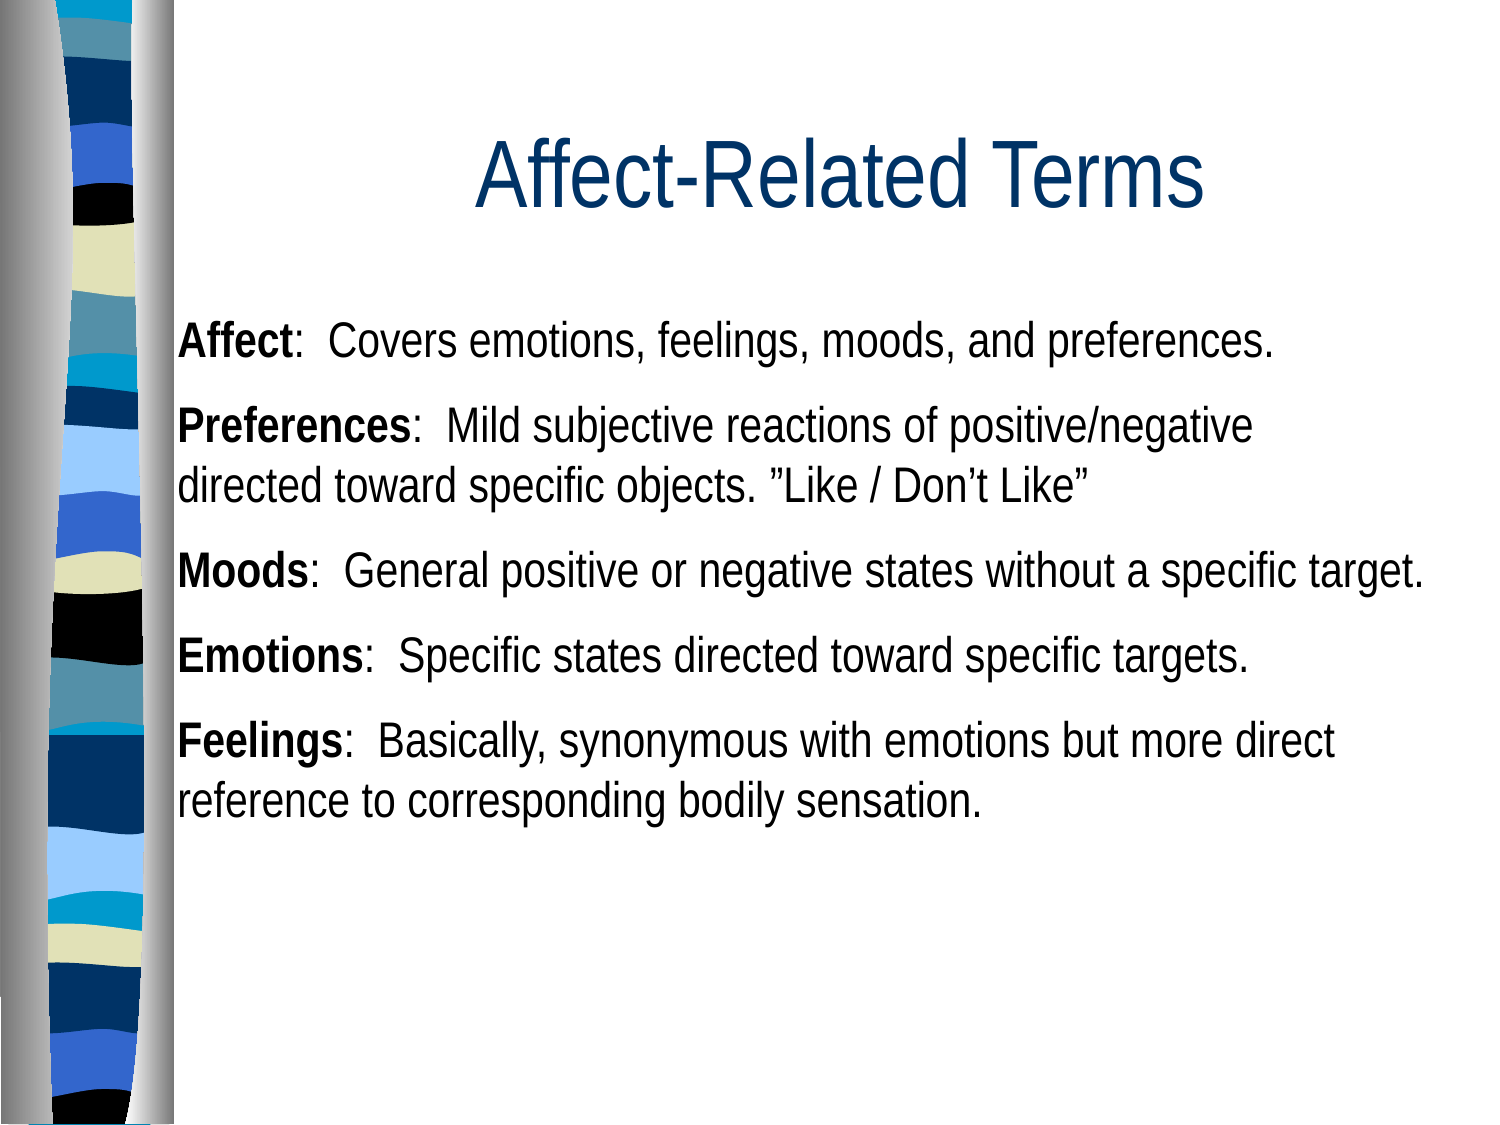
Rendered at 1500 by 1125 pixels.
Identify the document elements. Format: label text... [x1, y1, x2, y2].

title Affect-Related Terms [192, 75, 1468, 263]
text_box Affect: Covers emotions, feelings, moods, and preferences. Preferences: Mild subjective reactions of positive/negative directed toward specific objects. ”Like / Don’t Like” Moods: General positive or negative states without a specific target. Emotions: Specific states directed toward specific targets. Feelings: Basically, synonymous with emotions but more direct reference to corresponding bodily sensation. [162, 299, 1468, 835]
